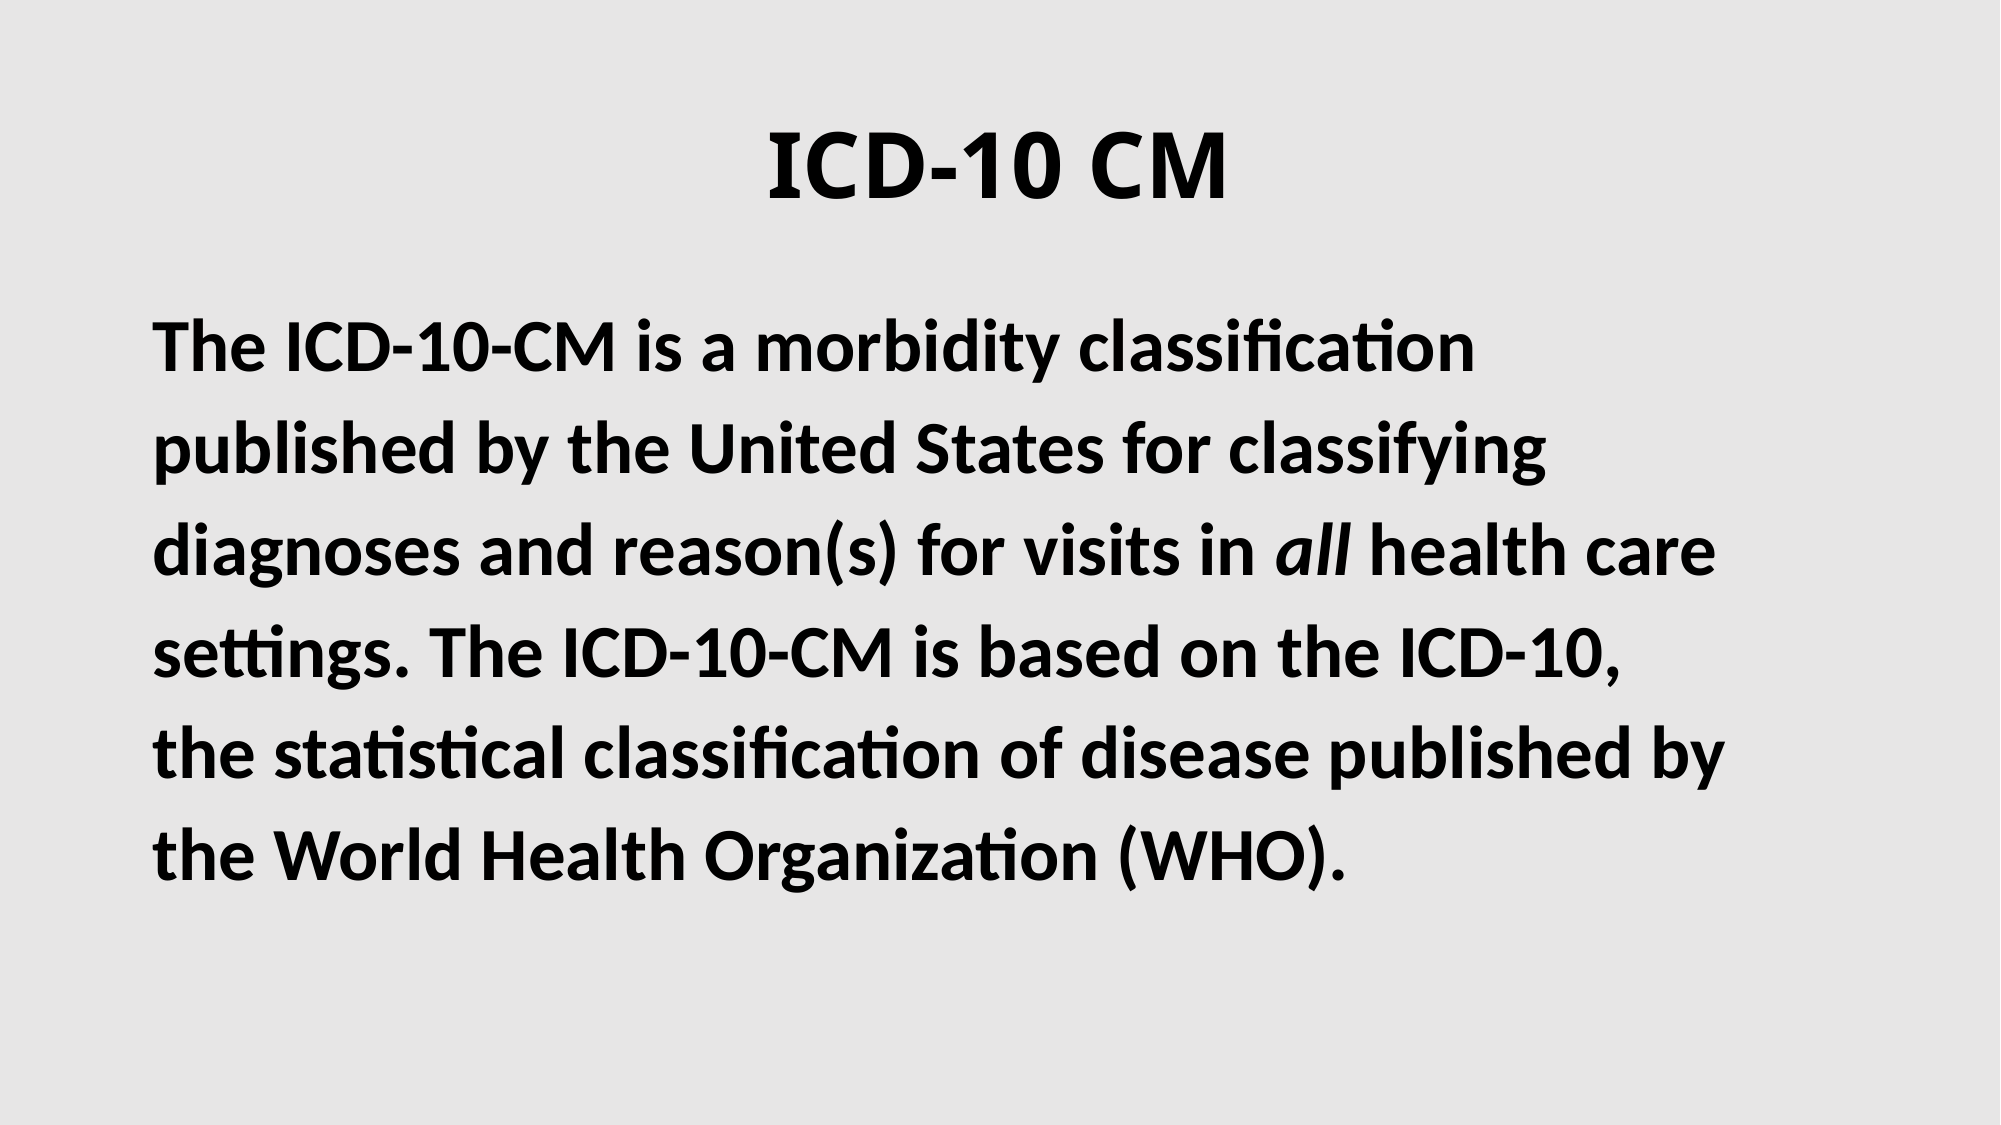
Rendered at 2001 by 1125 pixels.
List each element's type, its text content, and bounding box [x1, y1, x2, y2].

title ICD-10 CM [137, 59, 1863, 278]
list The ICD-10-CM is a morbidity classification published by the United States for classifying diagnoses and reason(s) for visits in all health care settings. The ICD-10-CM is based on the ICD-10, the statistical classification of disease published by the World Health Organization (WHO). [137, 299, 1863, 1014]
